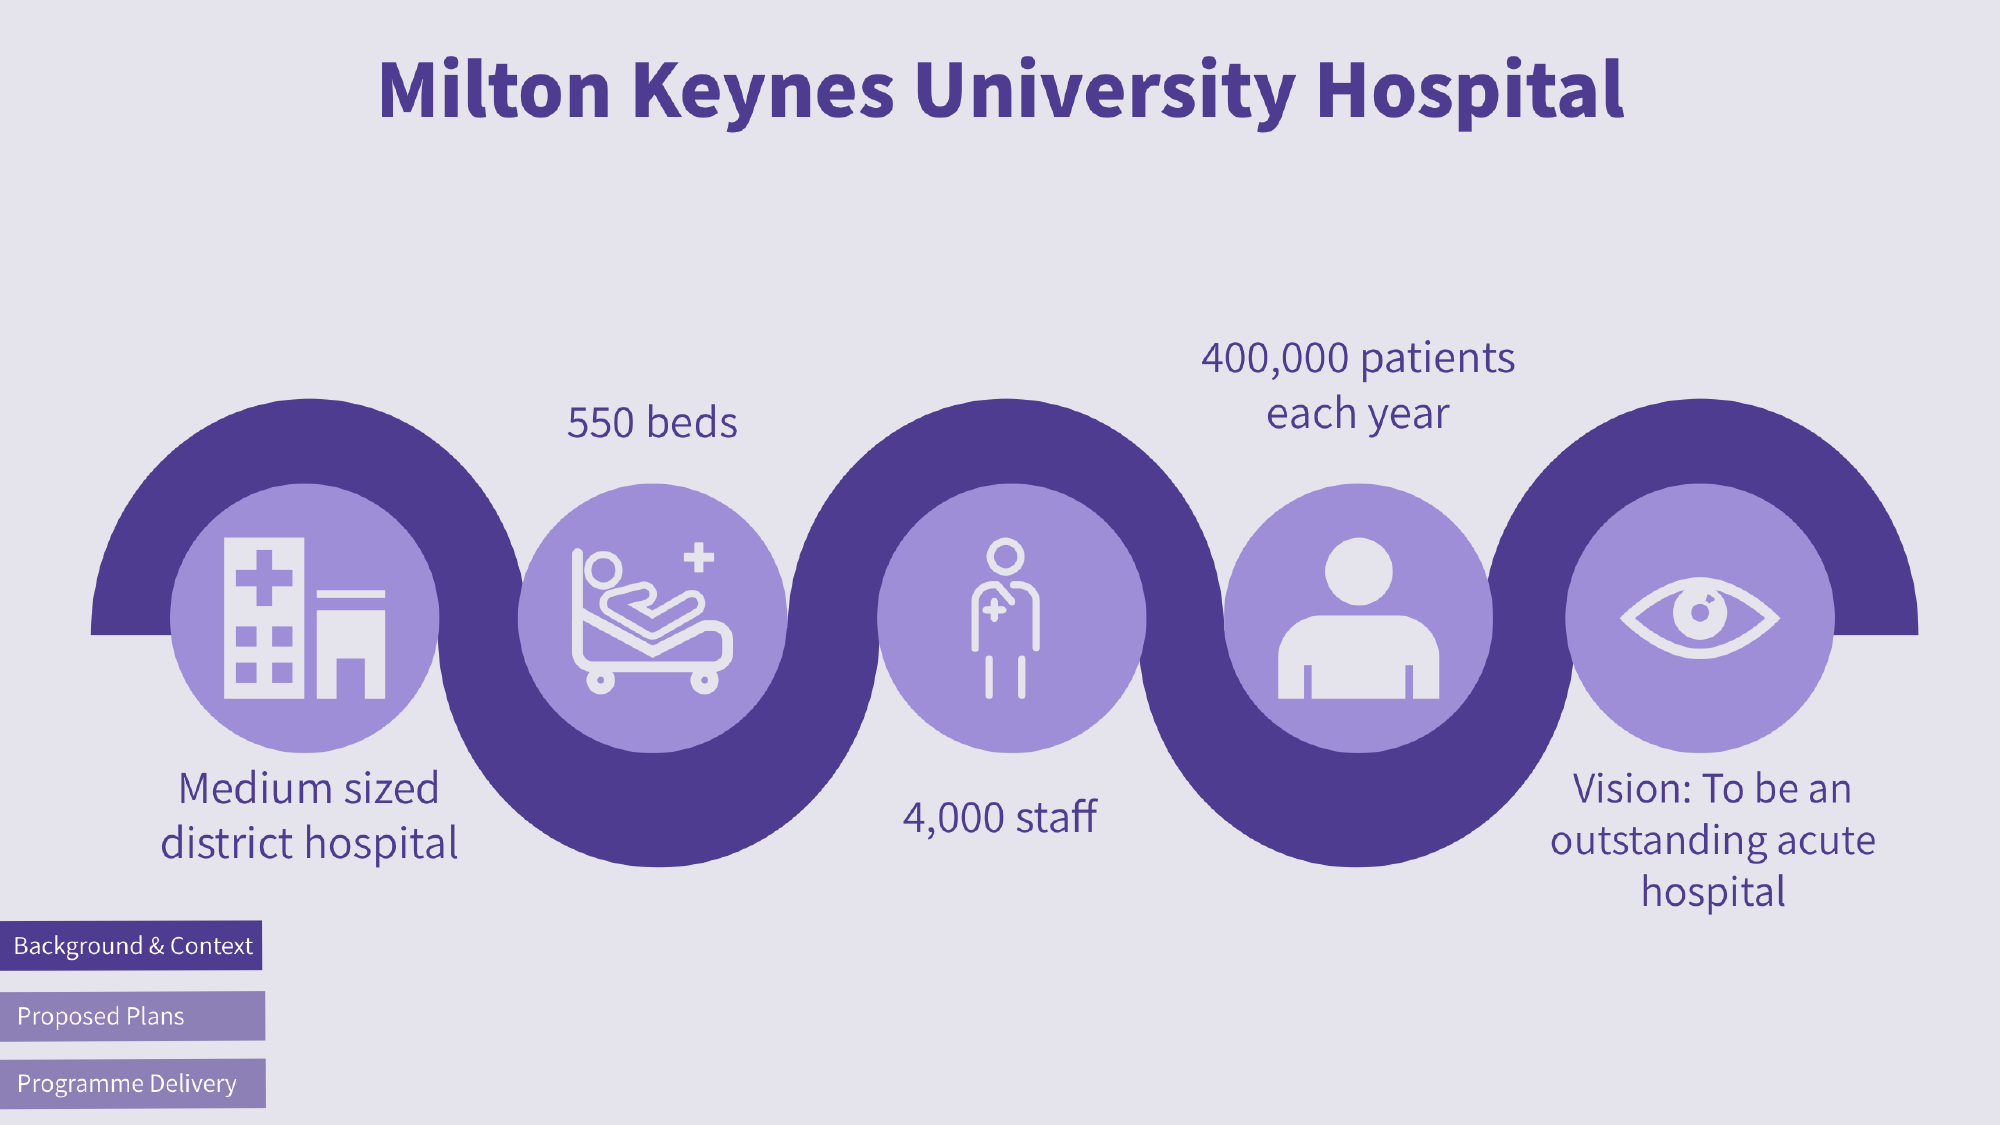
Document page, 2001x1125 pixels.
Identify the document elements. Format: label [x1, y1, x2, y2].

list [0, 0, 2000, 1125]
